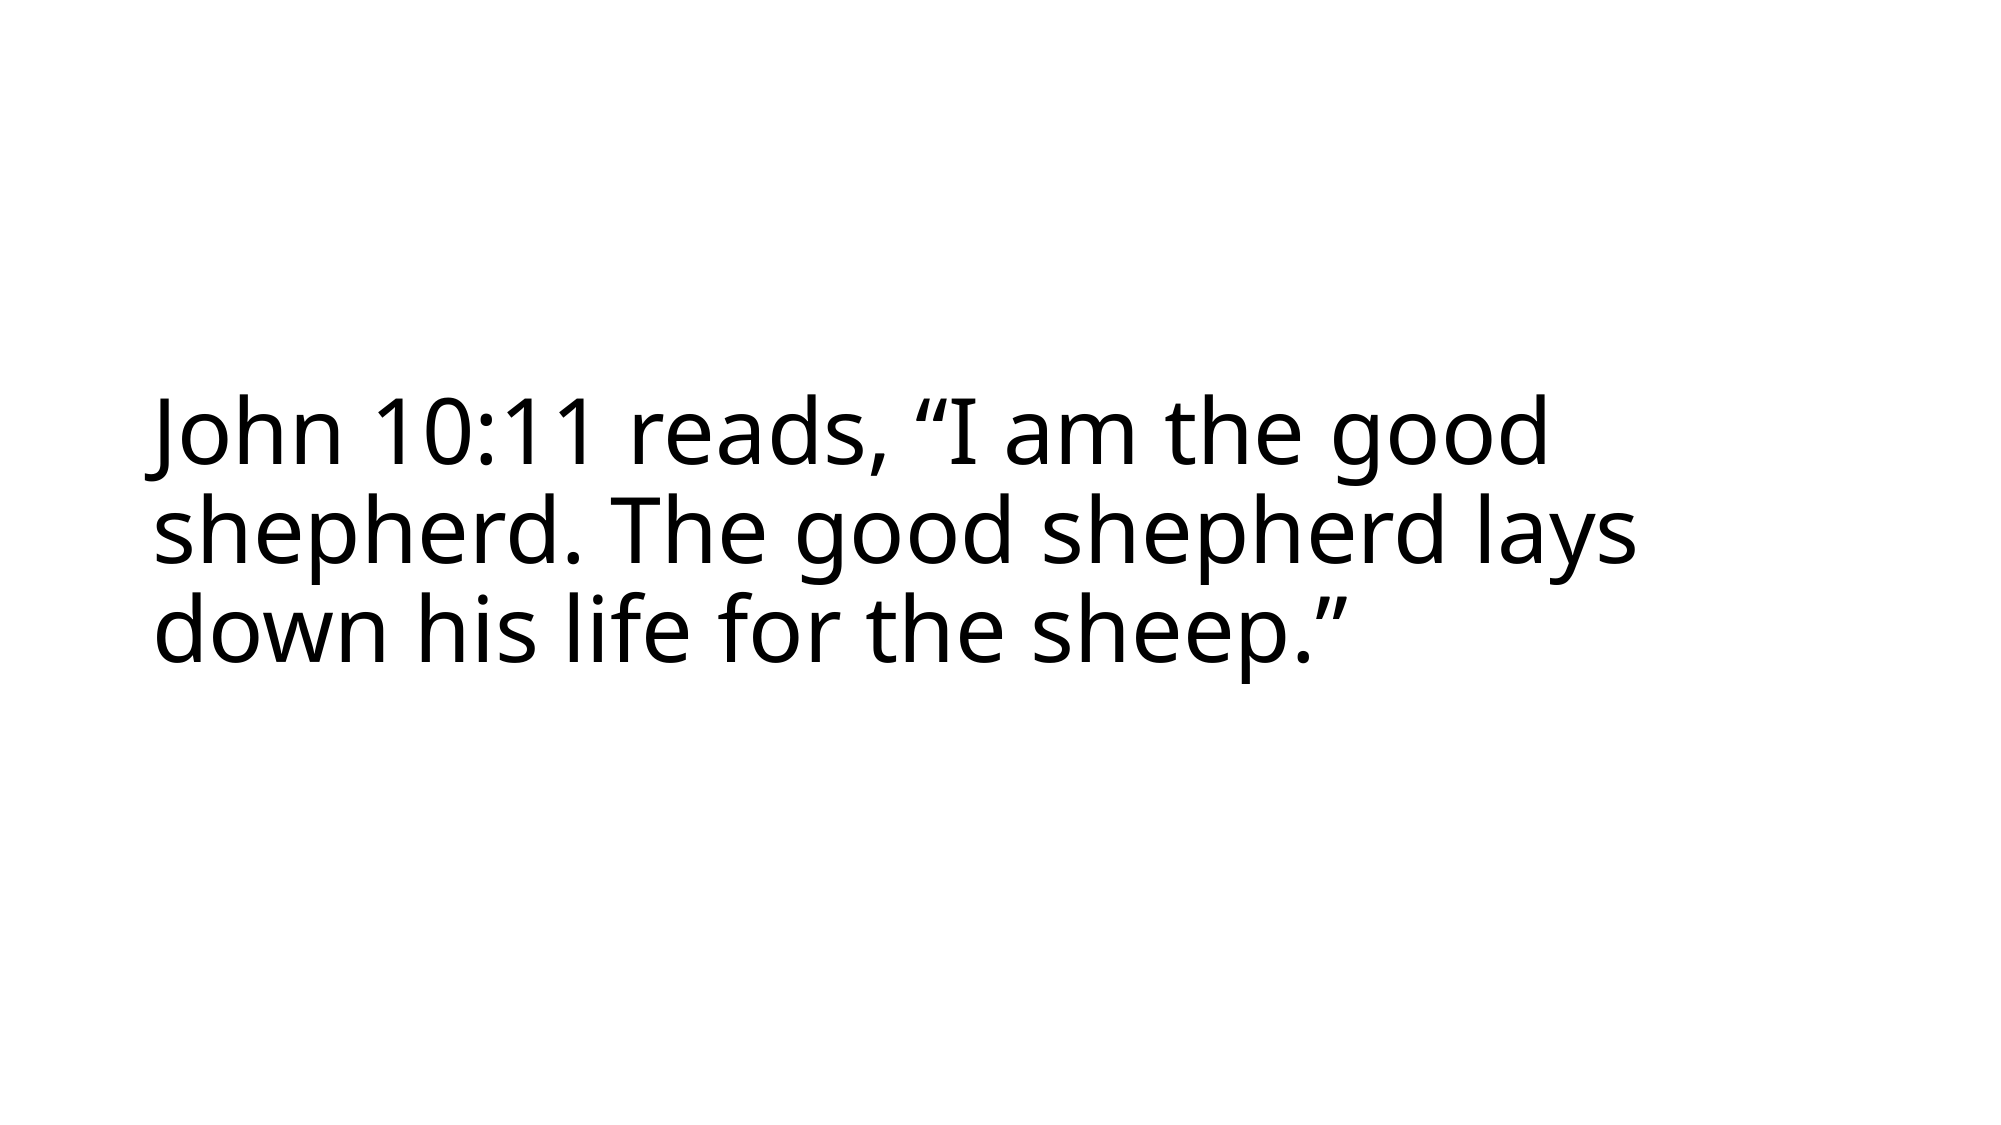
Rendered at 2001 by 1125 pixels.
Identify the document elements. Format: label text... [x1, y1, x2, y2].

title John 10:11 reads, “I am the good shepherd. The good shepherd lays down his life for the sheep.” [137, 59, 1863, 1007]
